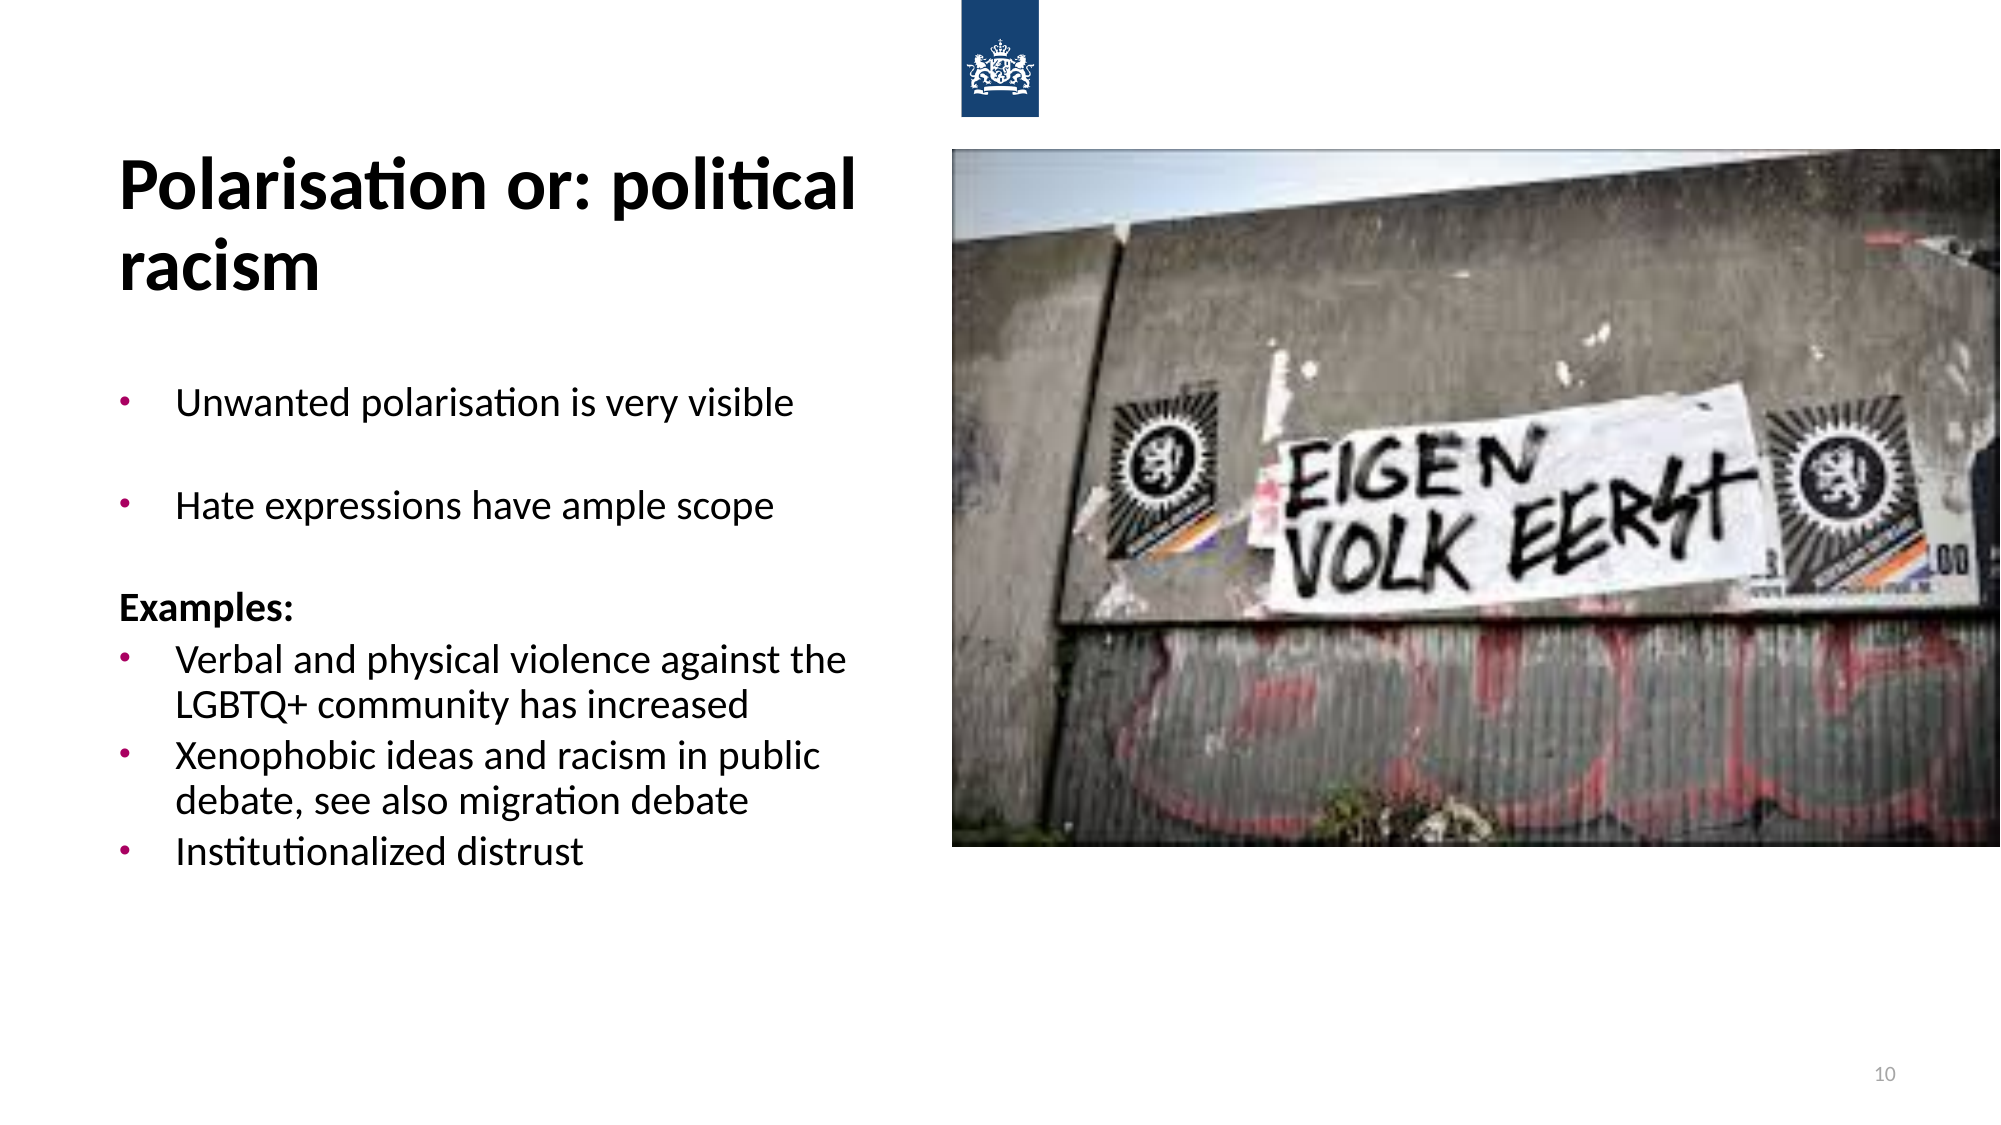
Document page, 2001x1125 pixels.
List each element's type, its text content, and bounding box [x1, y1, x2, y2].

slide_number 10 [1718, 1020, 1897, 1125]
title Polarisation or: political racism [104, 154, 925, 314]
picture [924, 0, 2000, 847]
list Unwanted polarisation is very visible Hate expressions have ample scope Examples: Verbal and physical violence against the LGBTQ+ community has increased Xenophobic ideas and racism in public debate, see also migration debate Institutionalized distrust [104, 373, 925, 1021]
